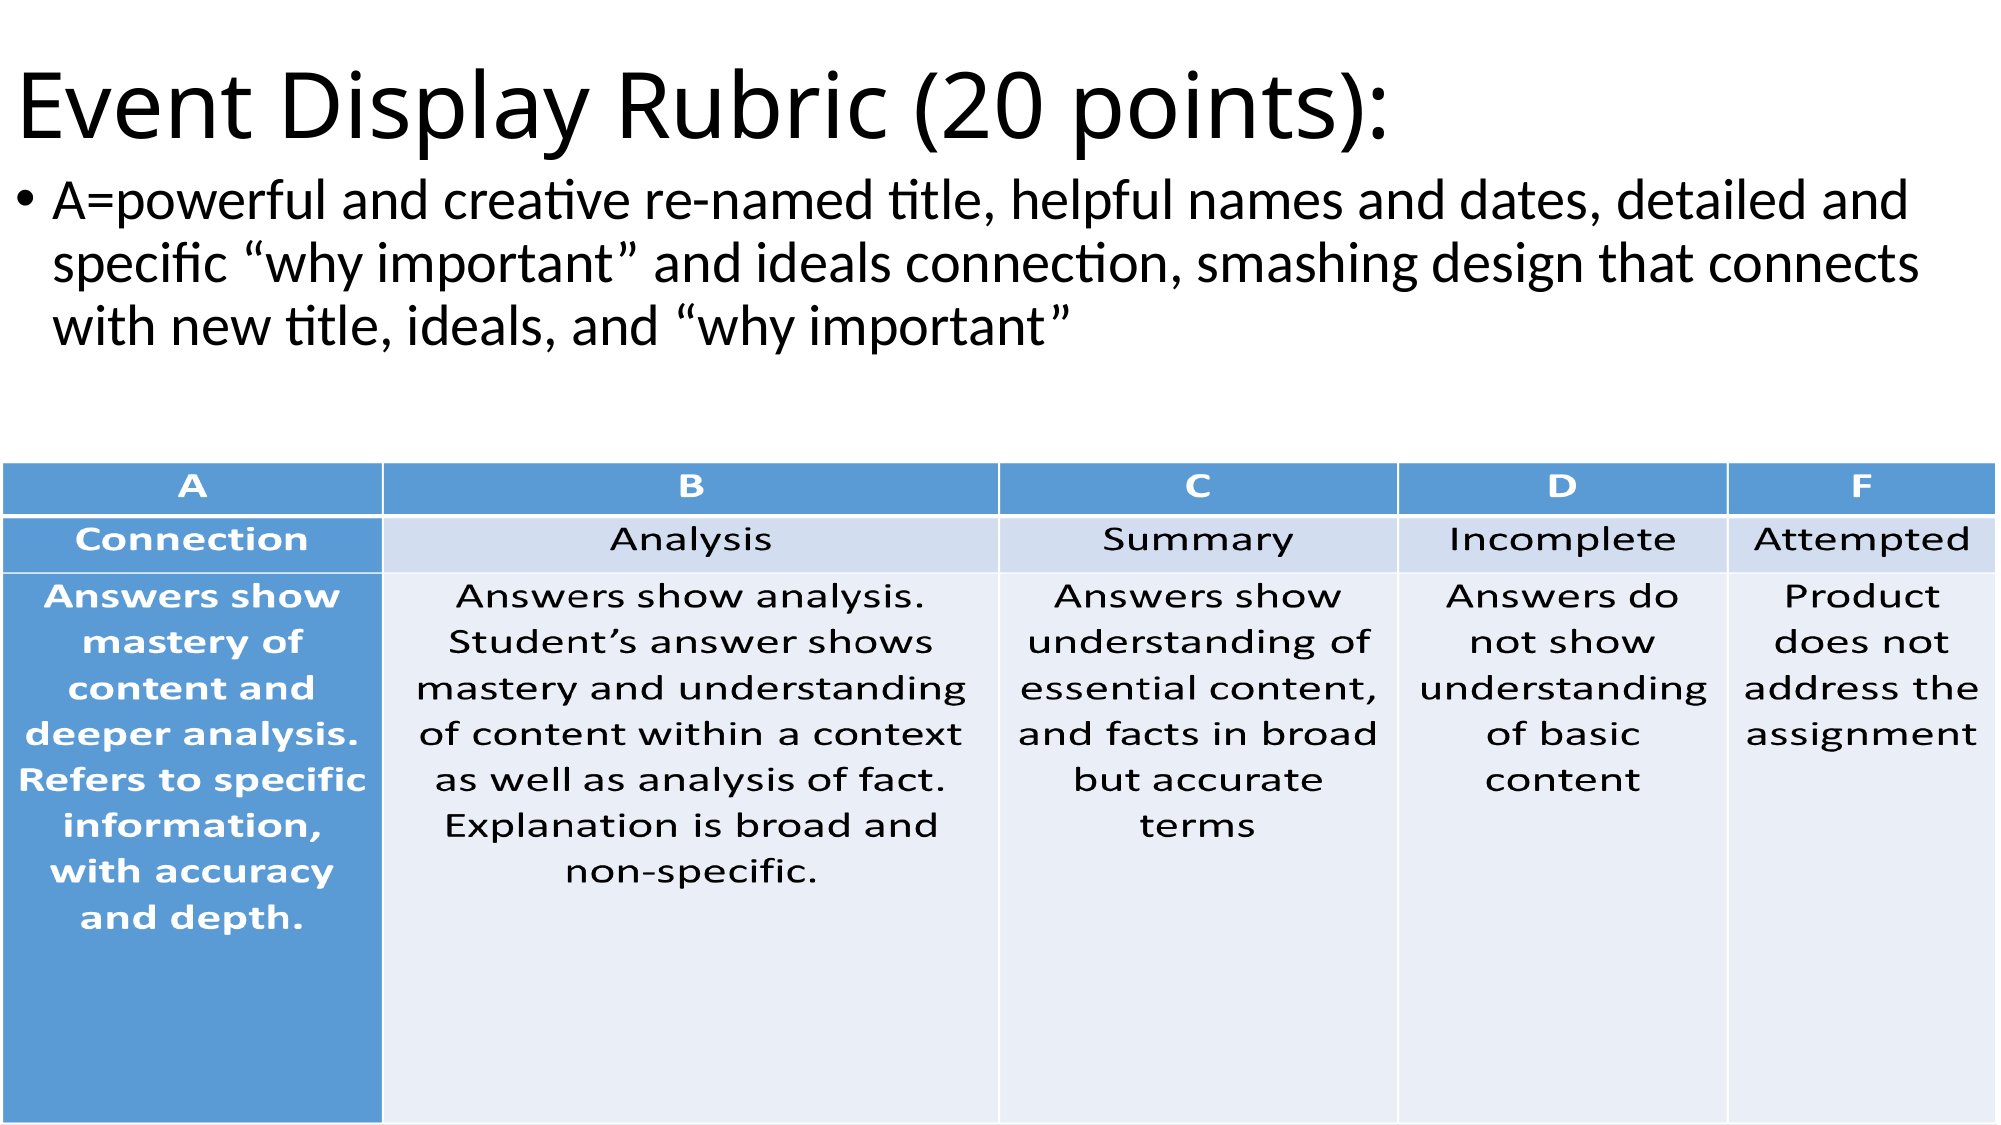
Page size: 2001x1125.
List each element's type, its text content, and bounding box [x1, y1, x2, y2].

list A=powerful and creative re-named title, helpful names and dates, detailed and specific “why important” and ideals connection, smashing design that connects with new title, ideals, and “why important” [0, 161, 2000, 452]
picture [0, 452, 2000, 1125]
title Event Display Rubric (20 points): [0, 0, 1725, 161]
